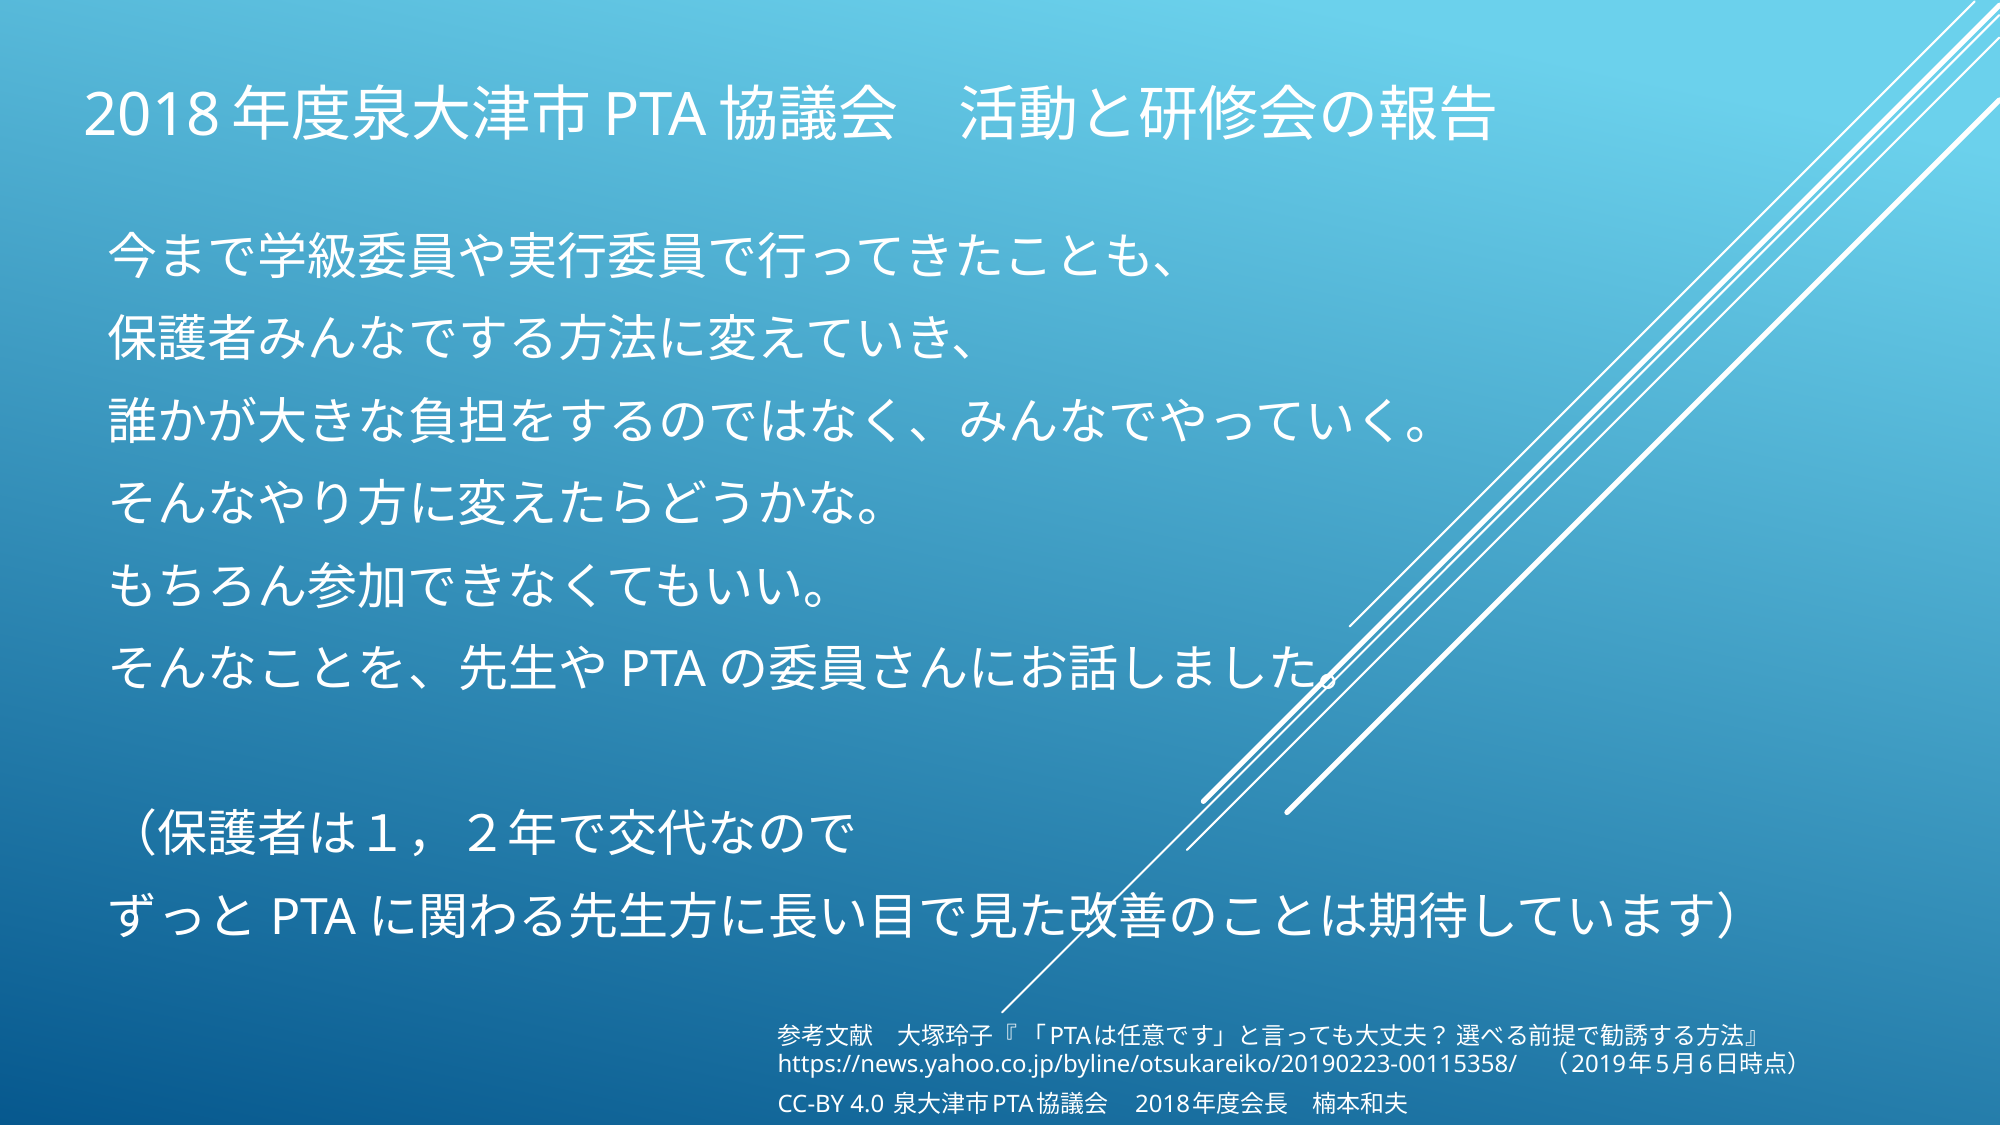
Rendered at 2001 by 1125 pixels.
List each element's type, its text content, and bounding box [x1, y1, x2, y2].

text_box 参考文献 大塚玲子『 「PTAは任意です」と言っても大丈夫？ 選べる前提で勧誘する方法』 https://news.yahoo.co.jp/byline/otsukareiko/20190223-00115358/ （2019年5月6日時点） CC-BY 4.0 泉大津市PTA協議会 2018年度会長 楠本和夫 [762, 1012, 2000, 1125]
subtitle 今まで学級委員や実行委員で行ってきたことも、 保護者みんなでする方法に変えていき、 誰かが大きな負担をするのではなく、みんなでやっていく。 そんなやり方に変えたらどうかな。 もちろん参加できなくてもいい。 そんなことを、先生やPTAの委員さんにお話しました。 （保護者は１，２年で交代なので ずっとPTAに関わる先生方に長い目で見た改善のことは期待しています） [93, 216, 1904, 951]
title 2018年度泉大津市PTA協議会 活動と研修会の報告 [68, 24, 1839, 156]
